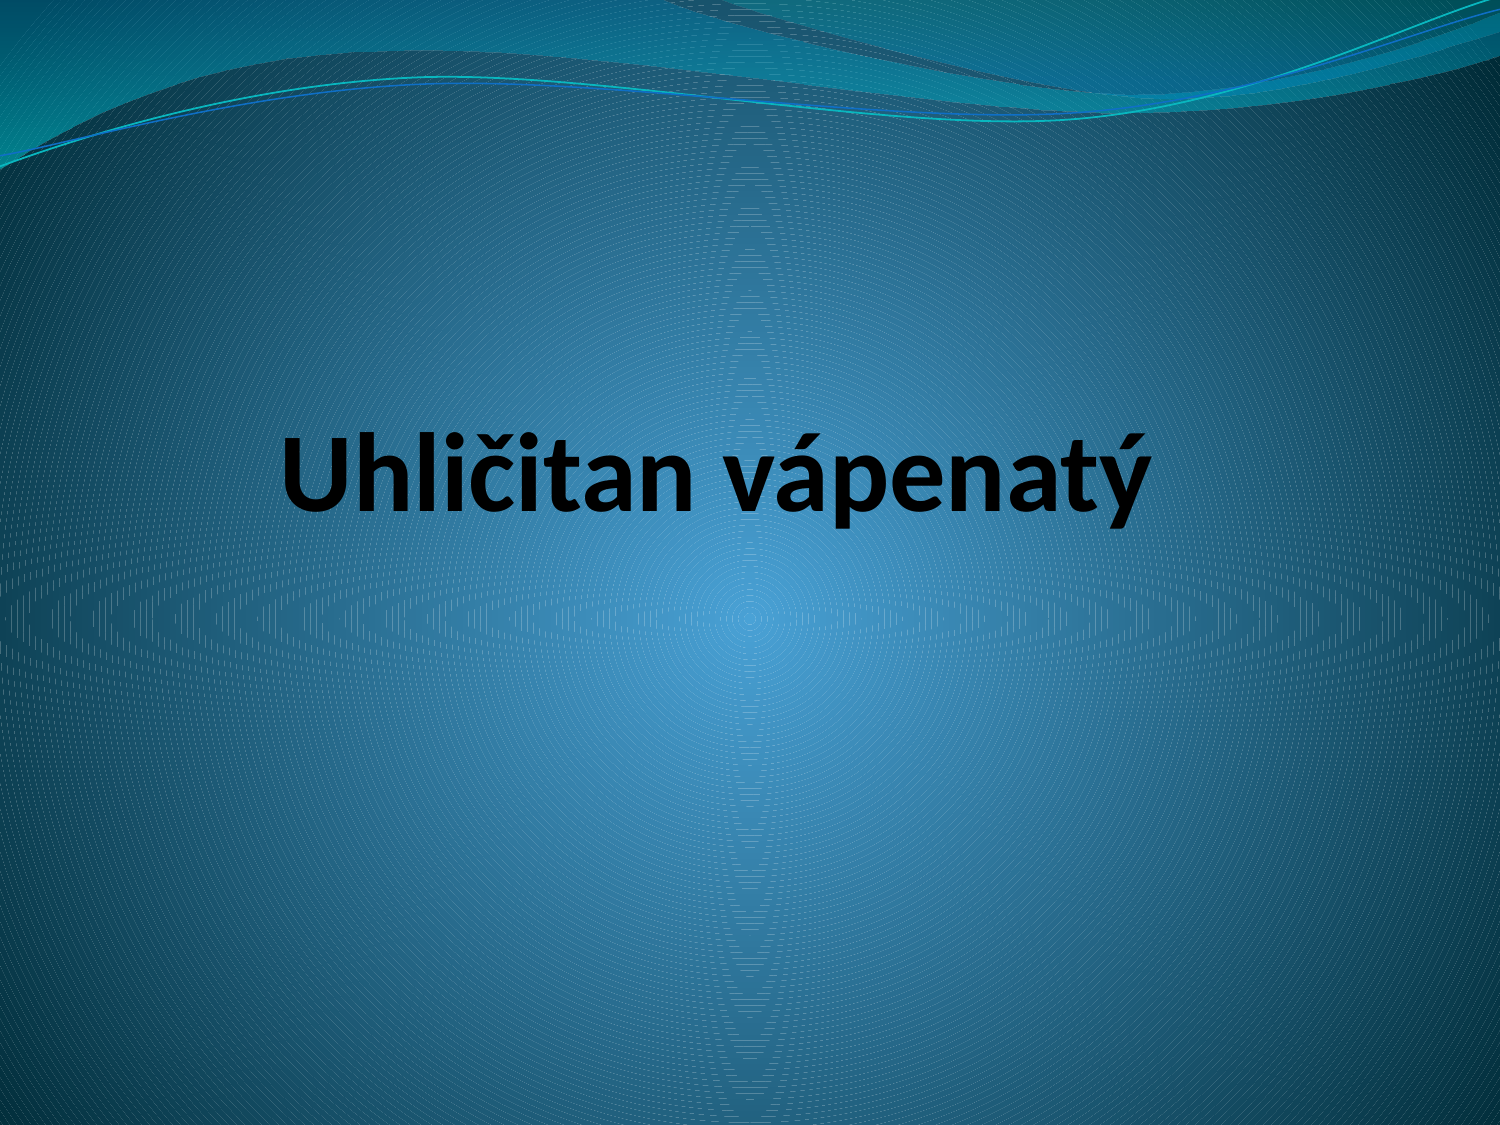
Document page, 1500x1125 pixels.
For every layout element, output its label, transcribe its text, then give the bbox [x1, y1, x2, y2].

title Uhličitan vápenatý [93, 292, 1369, 535]
